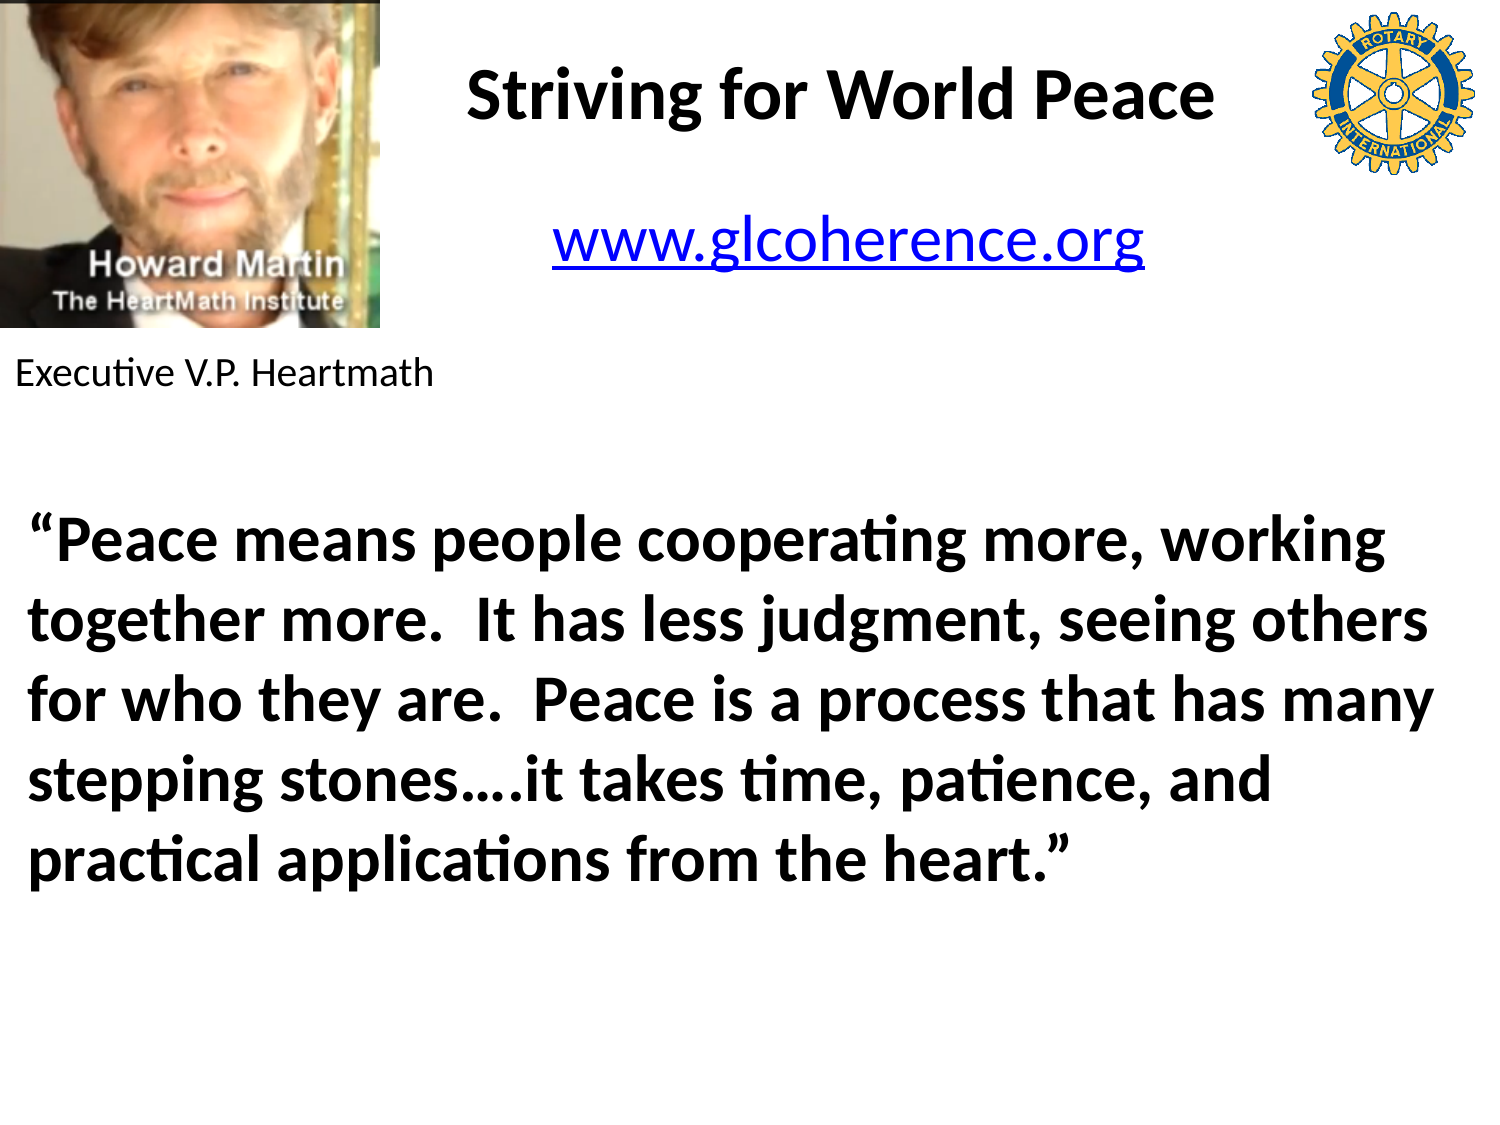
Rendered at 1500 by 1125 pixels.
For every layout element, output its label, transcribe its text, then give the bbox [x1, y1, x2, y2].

text_box Executive V.P. Heartmath [0, 337, 475, 403]
text_box Striving for World Peace [383, 37, 1288, 143]
picture [1312, 12, 1476, 176]
picture [0, 0, 380, 329]
text_box www.glcoherence.org [537, 187, 1238, 328]
text_box “Peace means people cooperating more, working together more. It has less judgment, seeing others for who they are. Peace is a process that has many stepping stones….it takes time, patience, and practical applications from the heart.” [12, 487, 1463, 902]
